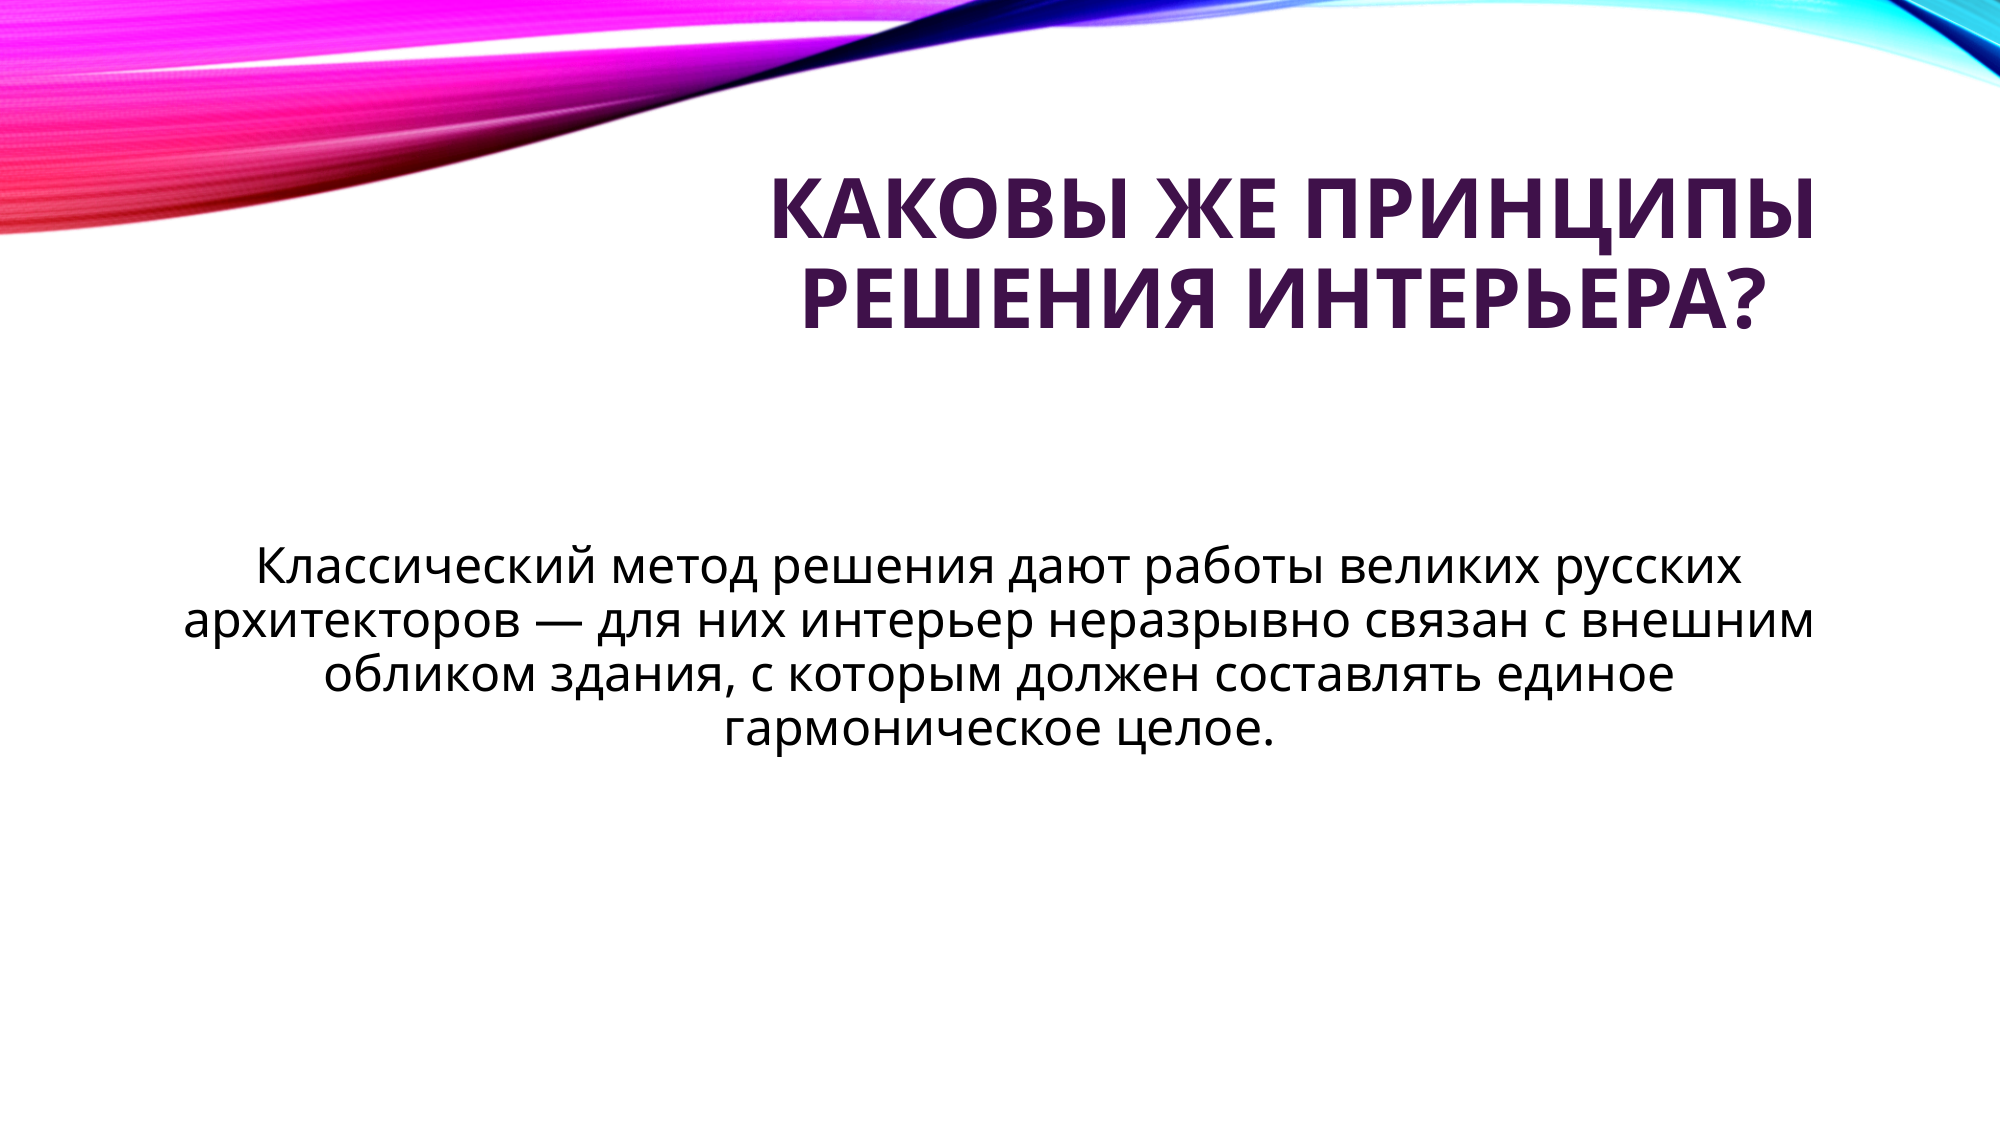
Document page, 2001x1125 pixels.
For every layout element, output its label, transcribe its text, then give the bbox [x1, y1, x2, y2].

list Классический метод решения дают работы великих русских архитекторов — для них интерьер неразрывно связан с внешним обликом здания, с кото­рым должен составлять единое гармоническое целое. [112, 457, 1888, 1021]
picture [1910, 0, 2000, 45]
picture [0, 0, 2000, 237]
title Каковы же принципы решения интерьера? [587, 150, 2000, 363]
picture [1890, 0, 2000, 75]
